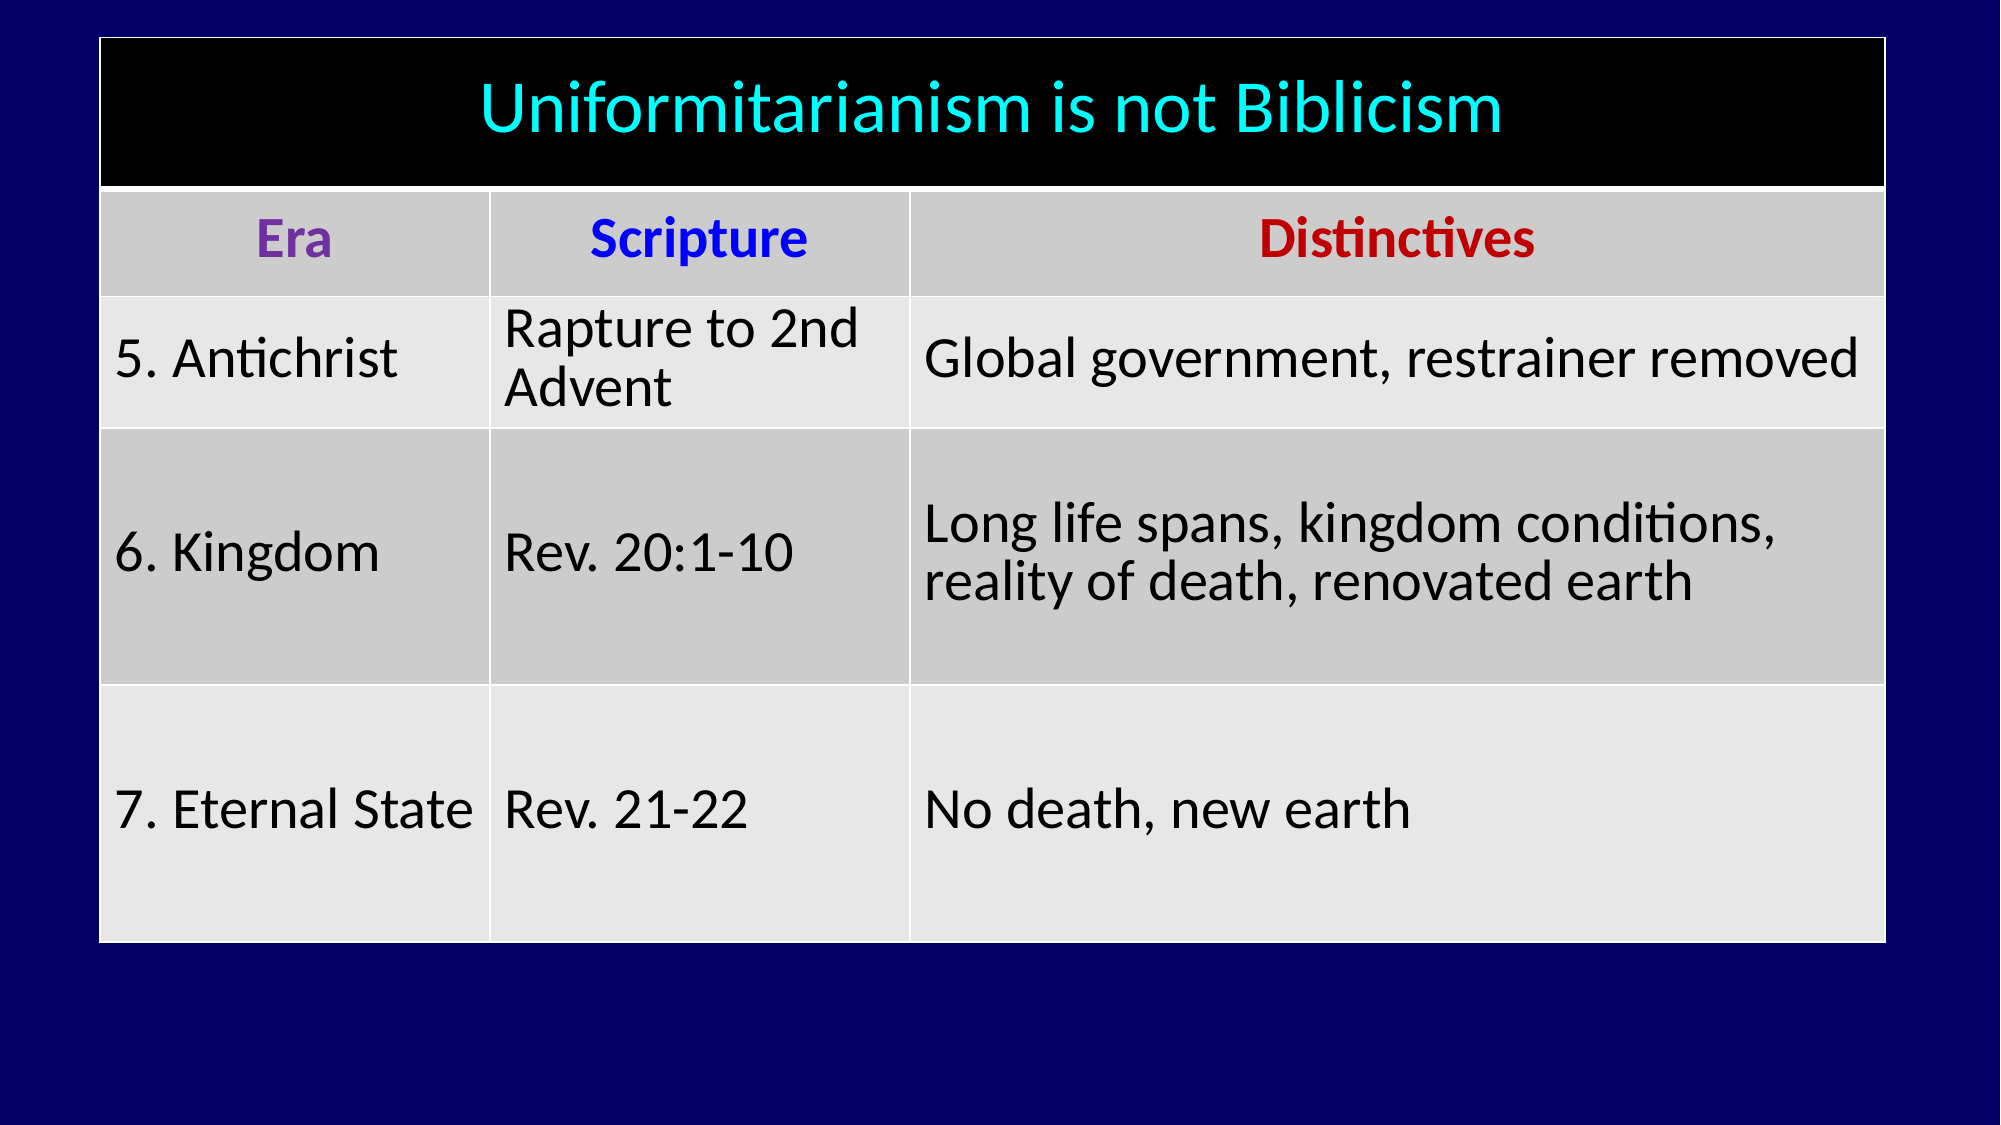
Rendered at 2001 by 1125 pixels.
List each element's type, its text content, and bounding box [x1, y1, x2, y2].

table_cell Era [101, 192, 489, 296]
table_cell Rapture to 2nd Advent [491, 297, 909, 427]
table_cell Rev. 21-22 [491, 686, 909, 941]
table_cell Distinctives [911, 192, 1884, 296]
table_cell 5. Antichrist [101, 297, 489, 427]
table_header Uniformitarianism is not Biblicism [101, 38, 1884, 186]
table_cell Rev. 20:1-10 [491, 429, 909, 684]
table_cell Long life spans, kingdom conditions, reality of death, renovated earth [911, 429, 1884, 684]
table_cell No death, new earth [911, 686, 1884, 941]
table_cell Scripture [491, 192, 909, 296]
table_cell Global government, restrainer removed [911, 297, 1884, 427]
table_cell 7. Eternal State [101, 686, 489, 941]
table_cell 6. Kingdom [101, 429, 489, 684]
